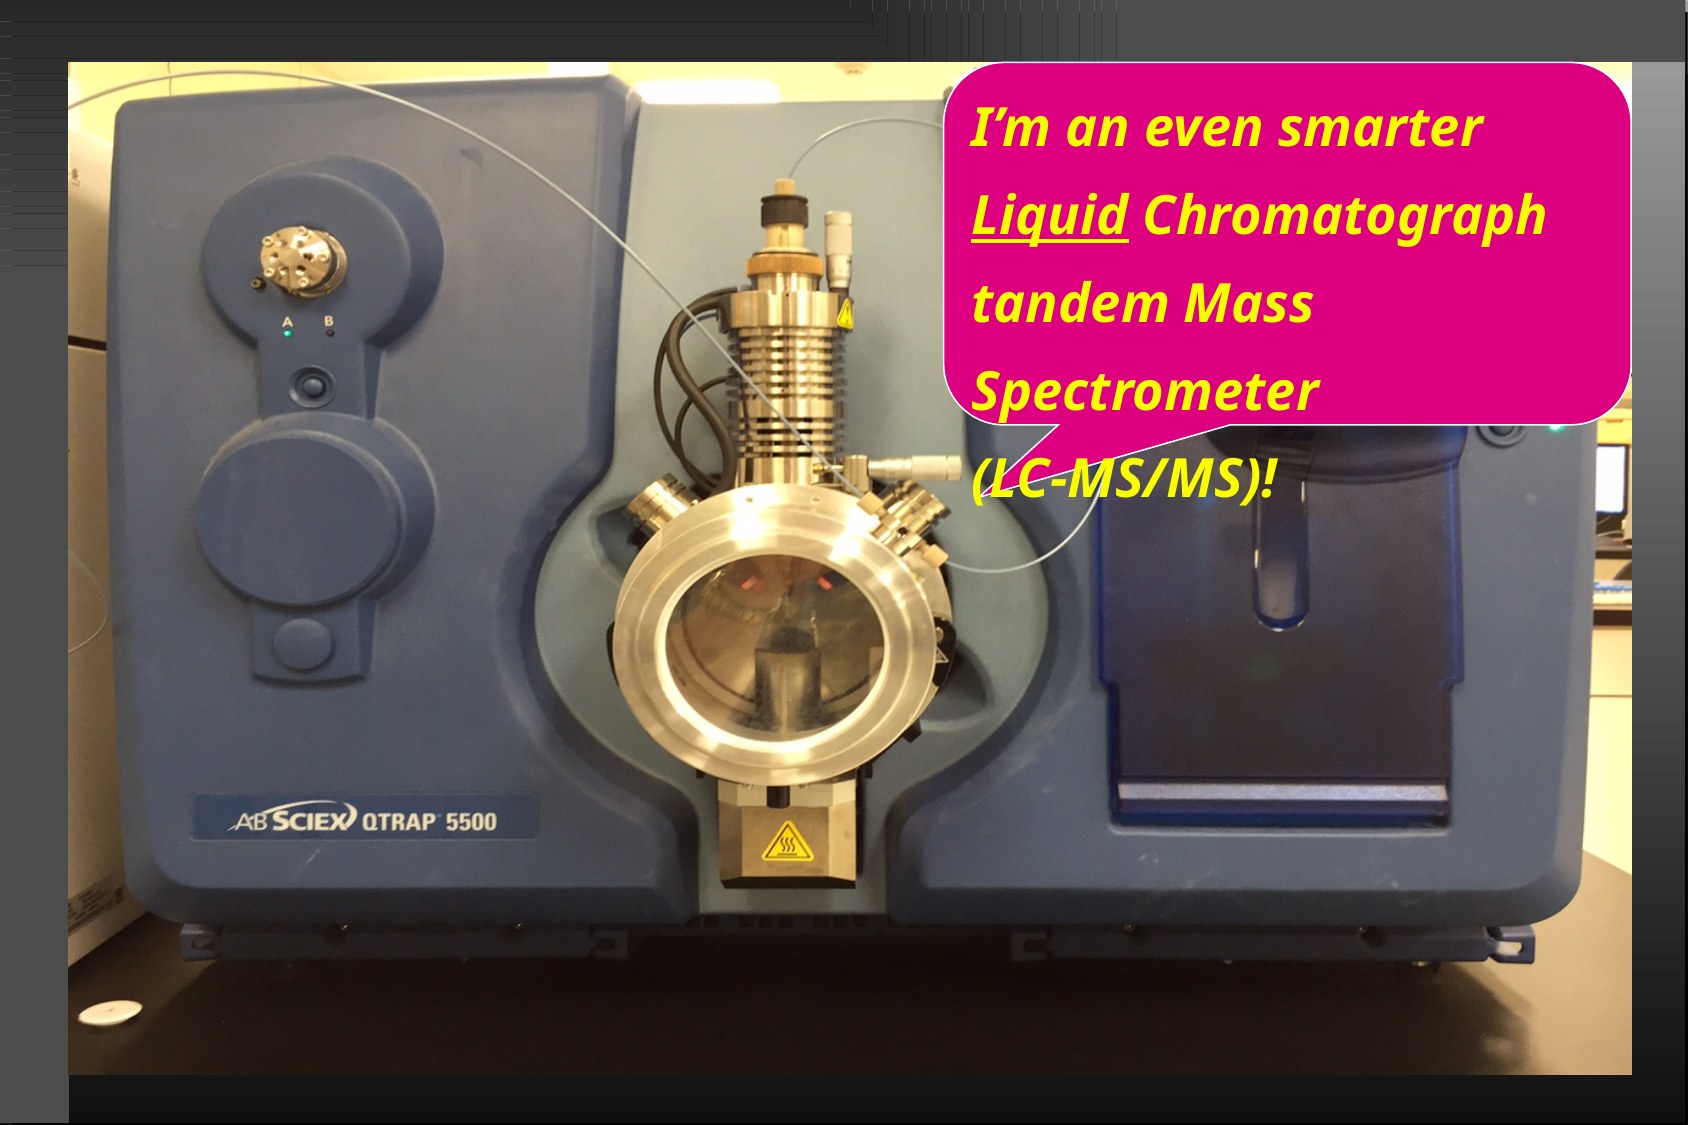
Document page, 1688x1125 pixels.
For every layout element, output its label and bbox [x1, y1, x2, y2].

text_box [943, 62, 1663, 433]
picture [68, 62, 1632, 1076]
